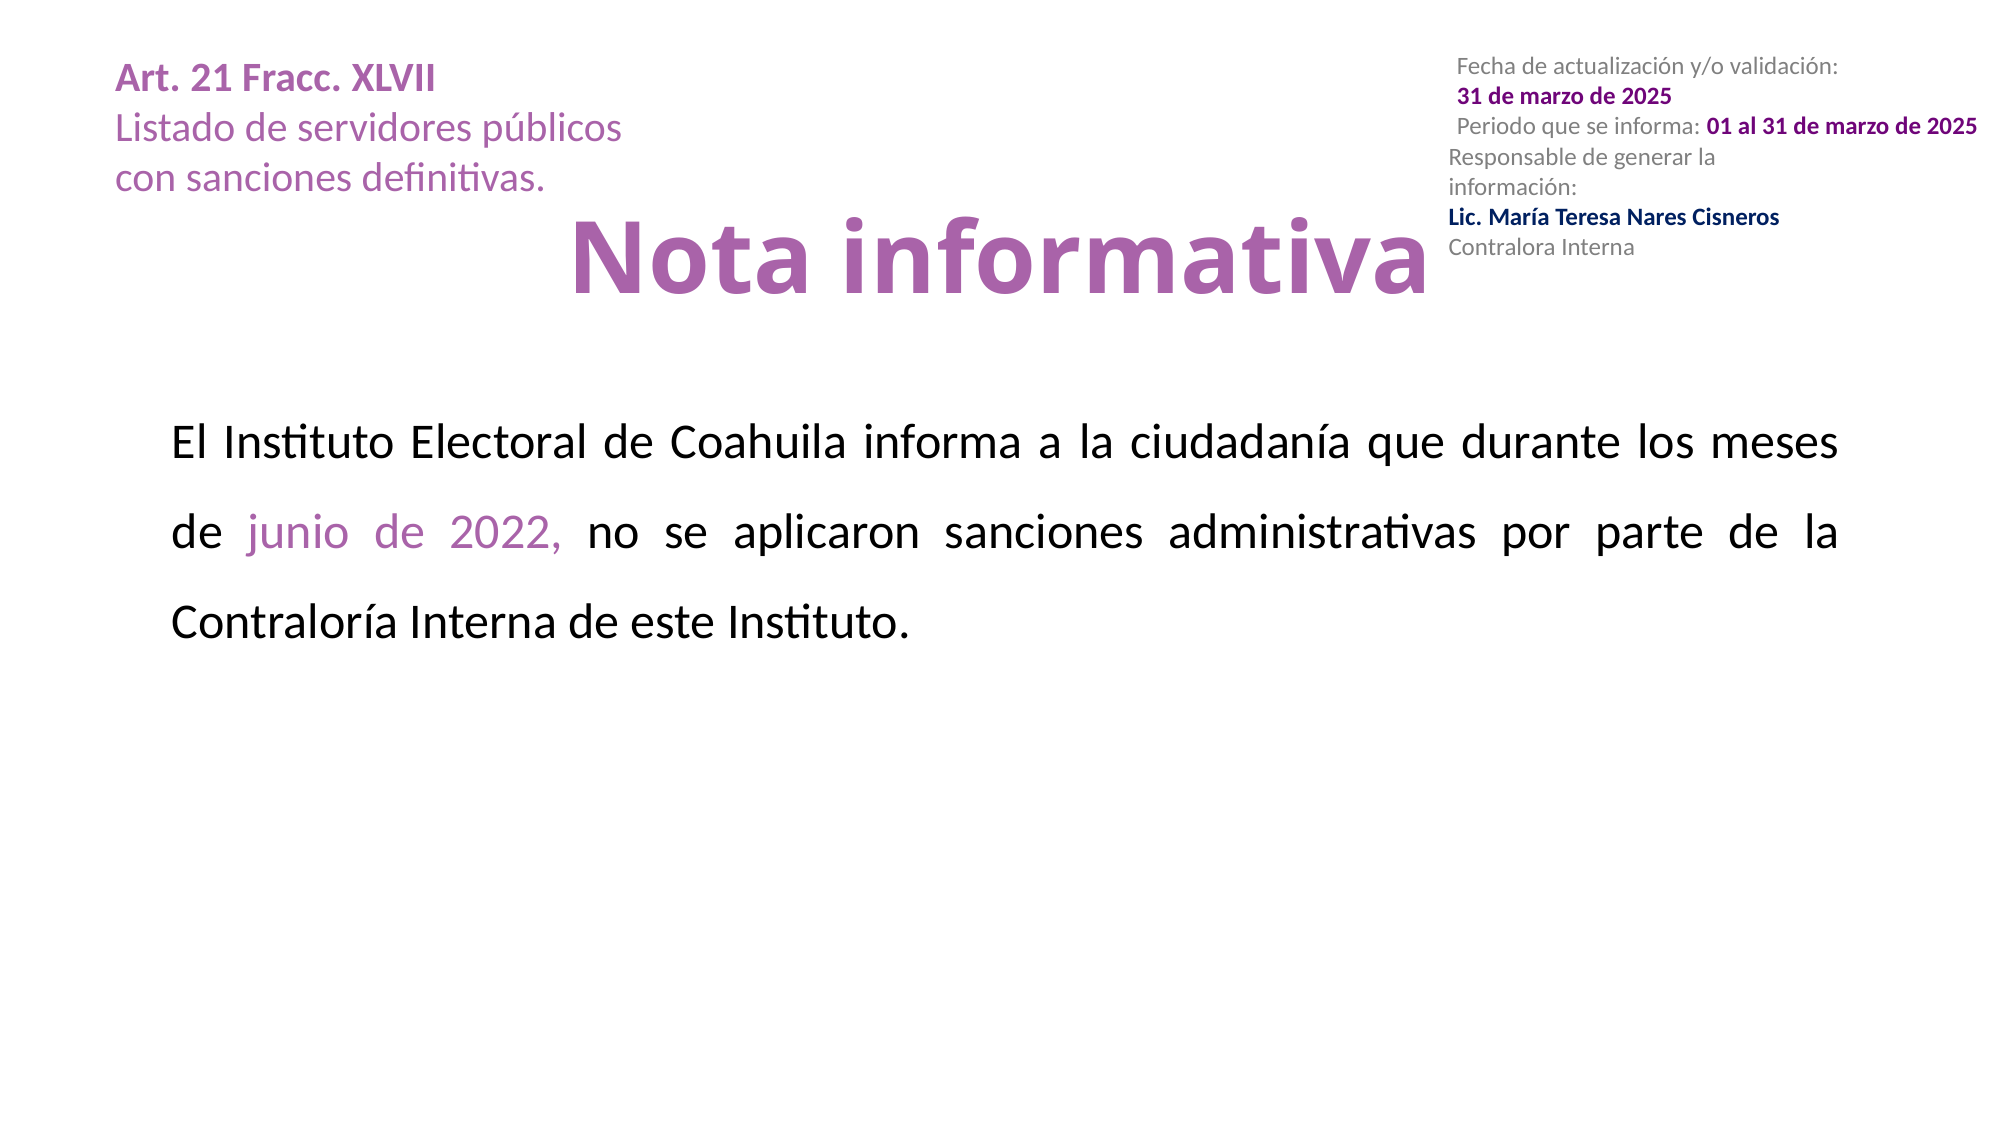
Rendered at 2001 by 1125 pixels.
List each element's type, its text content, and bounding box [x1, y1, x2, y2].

subtitle El Instituto Electoral de Coahuila informa a la ciudadanía que durante los meses de junio de 2022, no se aplicaron sanciones administrativas por parte de la Contraloría Interna de este Instituto. [127, 371, 1856, 803]
title Nota informativa [544, 167, 1433, 323]
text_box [1433, 41, 2000, 372]
text_box Art. 21 Fracc. XLVII Listado de servidores públicos con sanciones definitivas. [100, 41, 678, 257]
